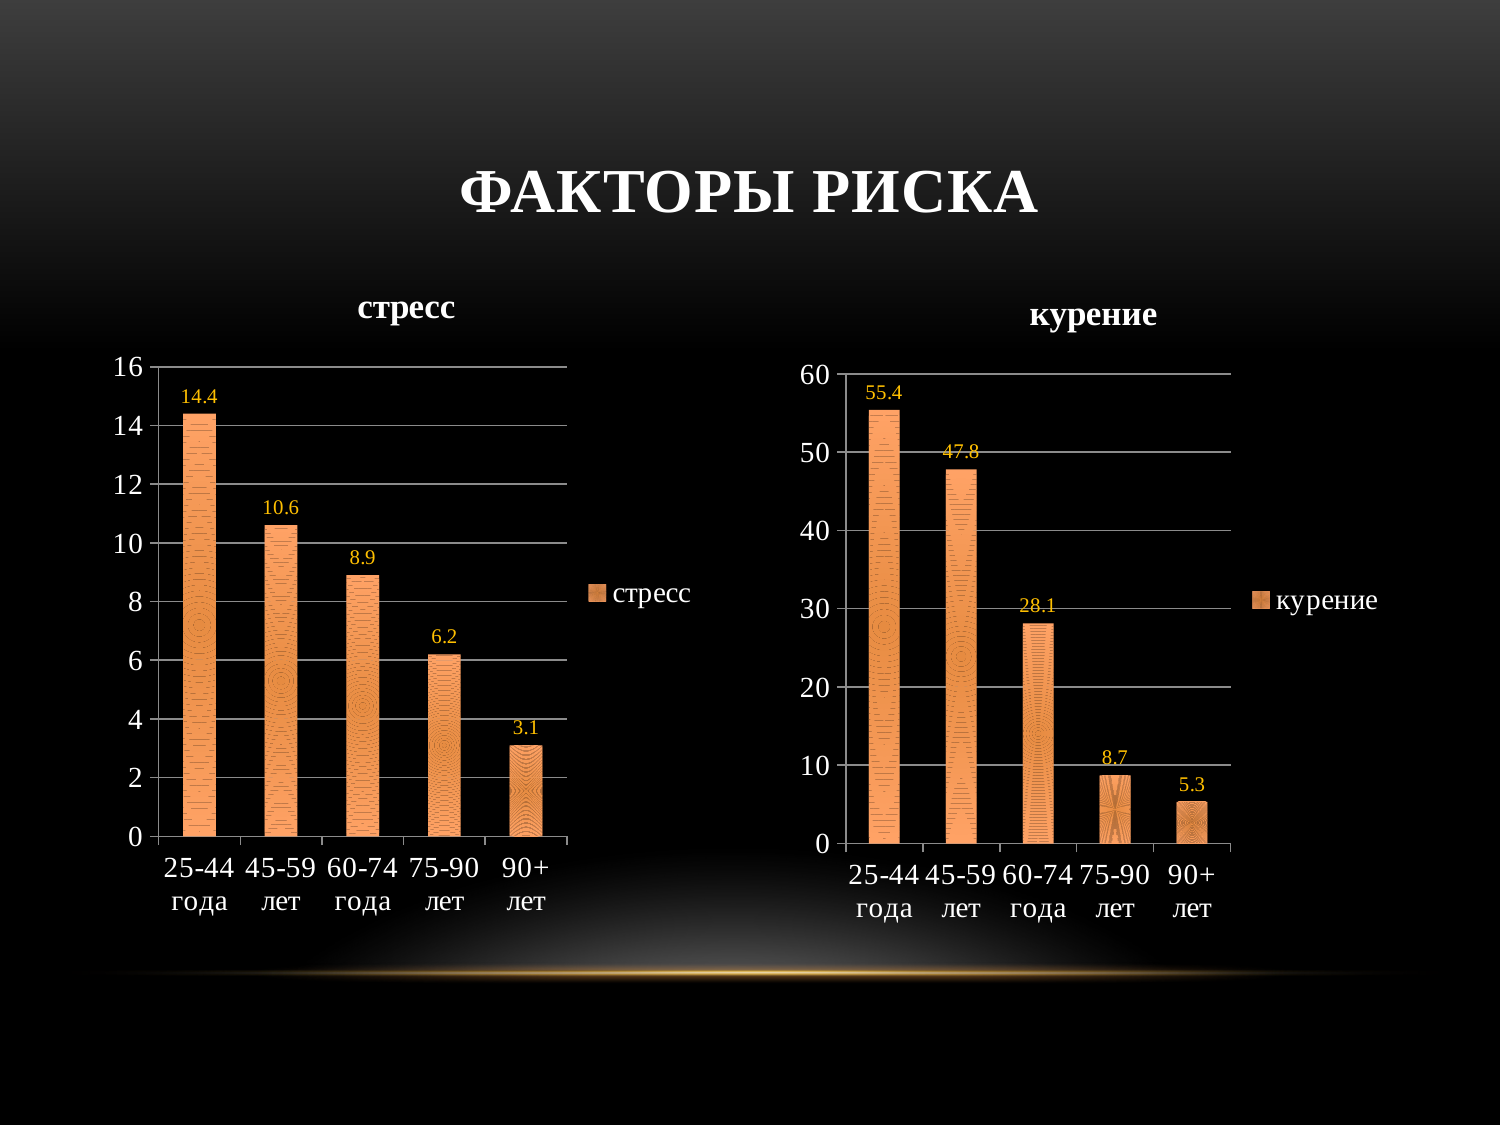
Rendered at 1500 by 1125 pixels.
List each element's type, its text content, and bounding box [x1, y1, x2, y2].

chart [100, 255, 714, 931]
title Факторы риска [99, 45, 1400, 233]
chart [787, 262, 1401, 938]
picture [0, 0, 1500, 1125]
